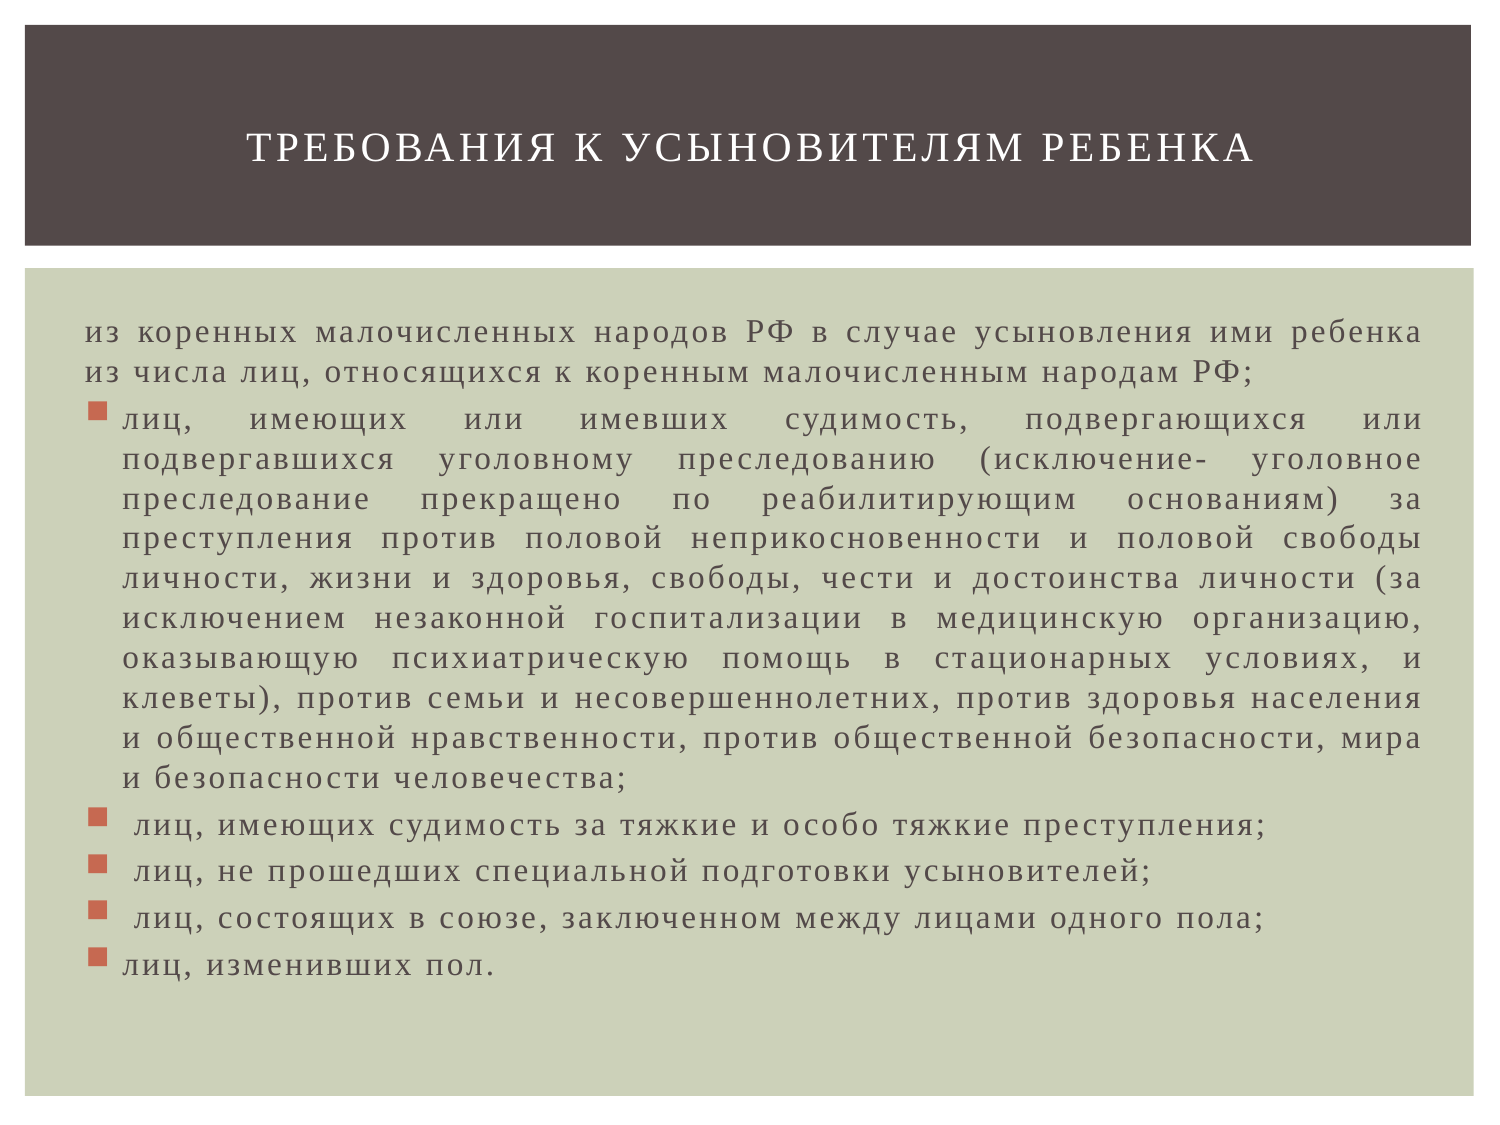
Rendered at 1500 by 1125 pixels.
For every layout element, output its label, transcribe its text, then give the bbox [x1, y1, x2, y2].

list из коренных малочисленных народов РФ в случае усыновления ими ребенка из числа лиц, относящихся к коренным малочисленным народам РФ; лиц, имеющих или имевших судимость, подвергающихся или подвергавшихся уголовному преследованию (исключение- уголовное преследование прекращено по реабилитирующим основаниям) за преступления против половой неприкосновенности и половой свободы личности, жизни и здоровья, свободы, чести и достоинства личности (за исключением незаконной госпитализации в медицинскую организацию, оказывающую психиатрическую помощь в стационарных условиях, и клеветы), против семьи и несовершеннолетних, против здоровья населения и общественной нравственности, против общественной безопасности, мира и безопасности человечества; лиц, имеющих судимость за тяжкие и особо тяжкие преступления; лиц, не прошедших специальной подготовки усыновителей; лиц, состоящих в союзе, заключенном между лицами одного пола; лиц, изменивших пол. [62, 255, 1442, 1106]
title Требования к усыновителям ребенка [62, 58, 1438, 232]
